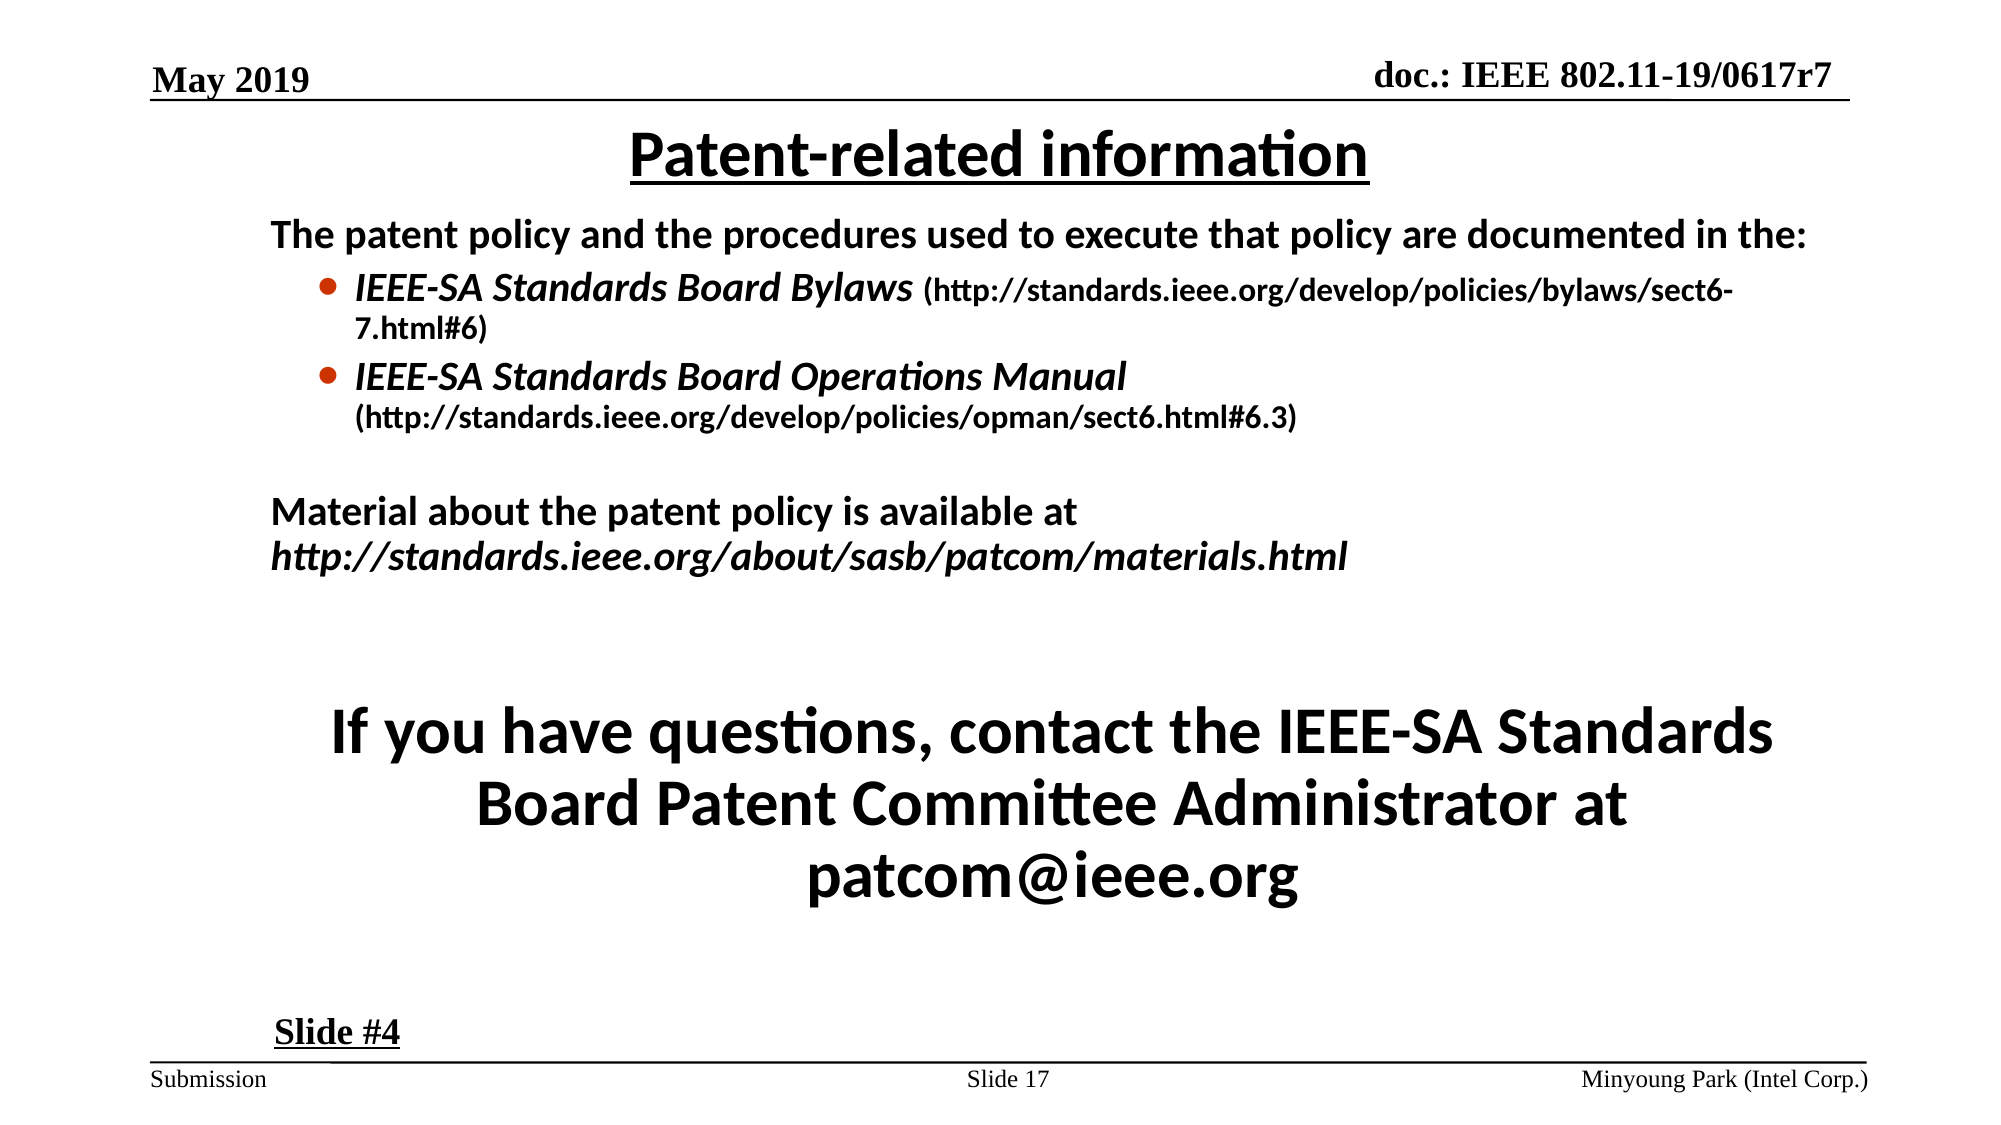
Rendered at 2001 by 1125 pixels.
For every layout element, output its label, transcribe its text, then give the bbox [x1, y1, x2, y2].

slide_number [152, 54, 347, 101]
text_box Slide #4 [259, 999, 416, 1060]
slide_number Slide 17 [966, 1061, 1051, 1093]
text_box [337, 37, 1688, 163]
text_box The patent policy and the procedures used to execute that policy are documented in the: IEEE-SA Standards Board Bylaws (http://standards.ieee.org/develop/policies/bylaws/sect6-7.html#6) IEEE-SA Standards Board Operations Manual (http://standards.ieee.org/develop/policies/opman/sect6.html#6.3) Material about the patent policy is available at http://standards.ieee.org/about/sasb/patcom/materials.html If you have questions, contact the IEEE-SA Standards Board Patent Committee Administrator at patcom@ieee.org [152, 187, 1850, 1025]
title Patent-related information [362, 163, 1638, 187]
footer Minyoung Park (Intel Corp.) [1266, 1061, 1869, 1093]
